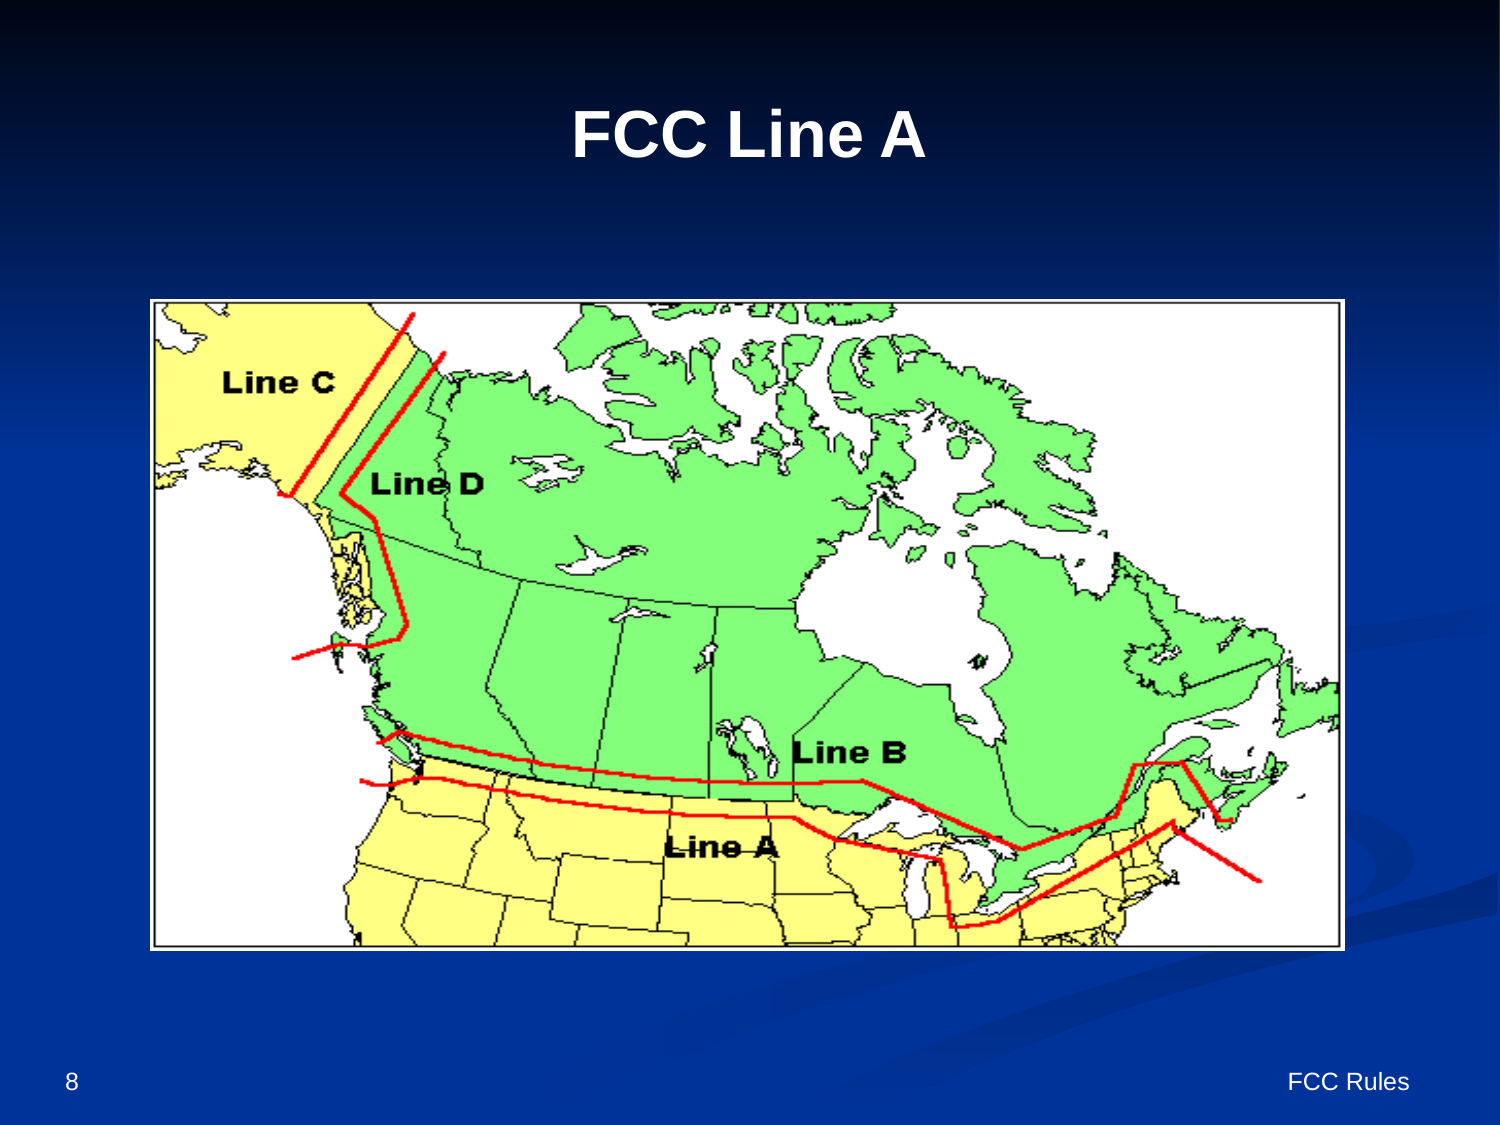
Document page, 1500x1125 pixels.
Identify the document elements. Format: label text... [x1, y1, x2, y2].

title FCC Line A [24, 0, 1476, 263]
slide_number 8 [49, 1024, 988, 1104]
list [149, 299, 1345, 951]
footer FCC Rules [1074, 1024, 1426, 1104]
